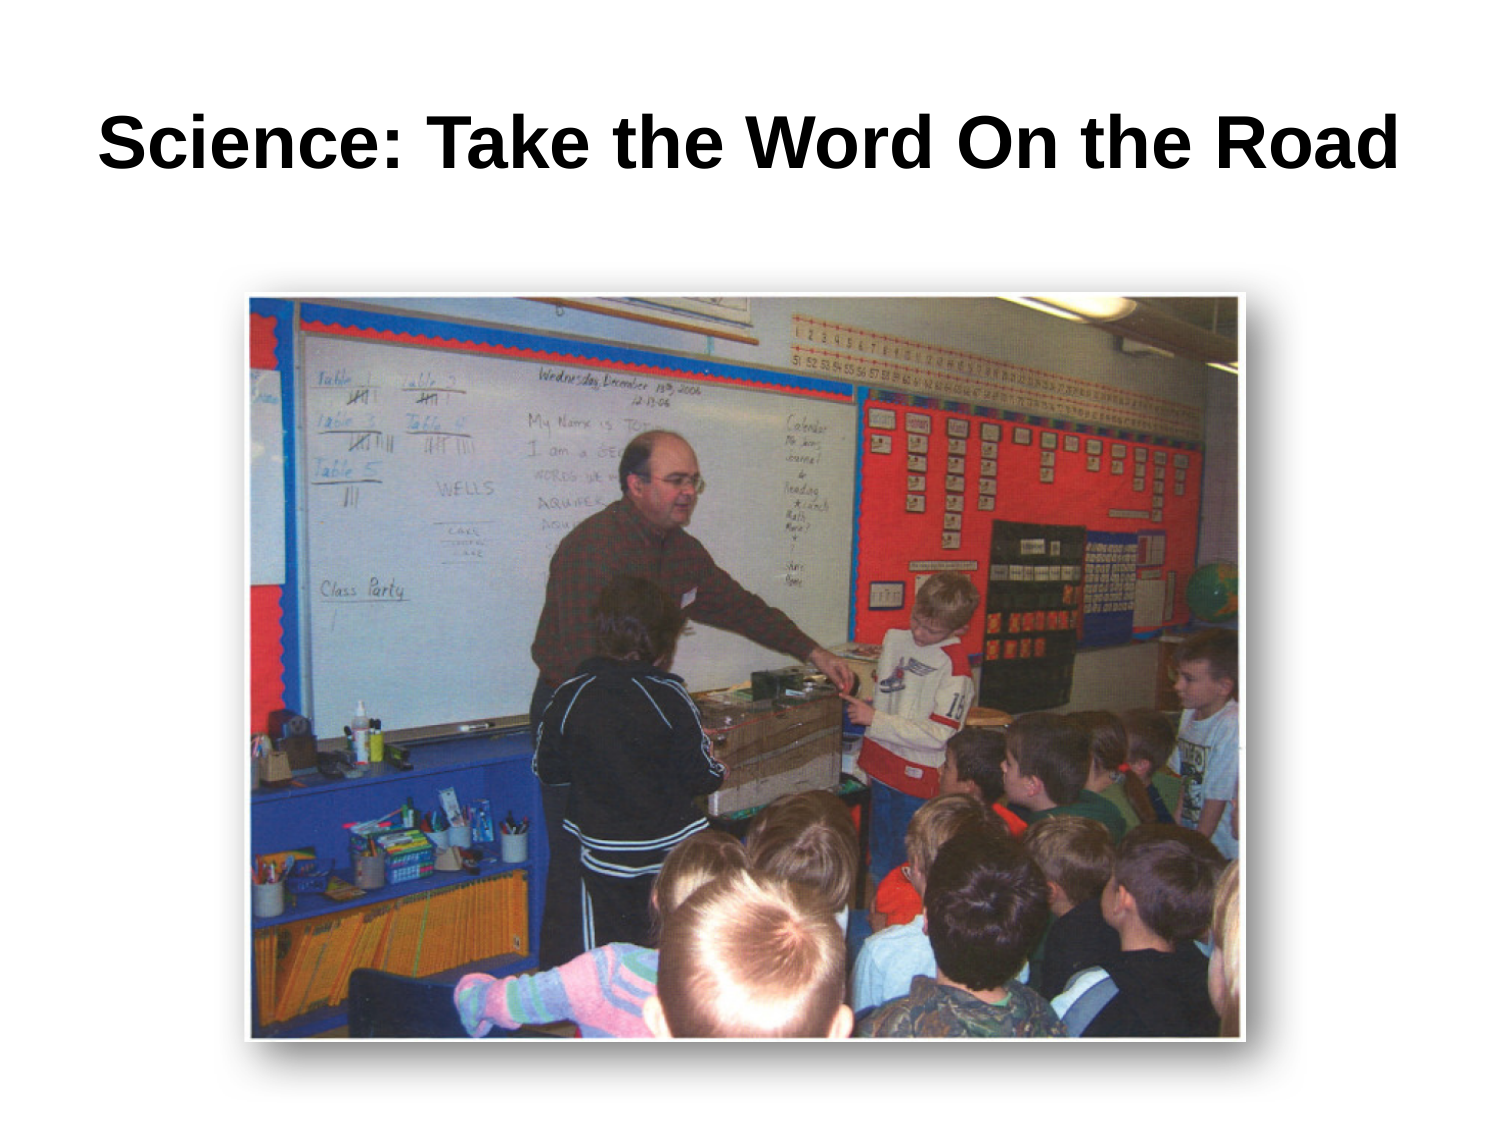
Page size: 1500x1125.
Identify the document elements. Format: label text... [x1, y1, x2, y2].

title Science: Take the Word On the Road [75, 45, 1425, 233]
picture [243, 291, 1246, 1043]
